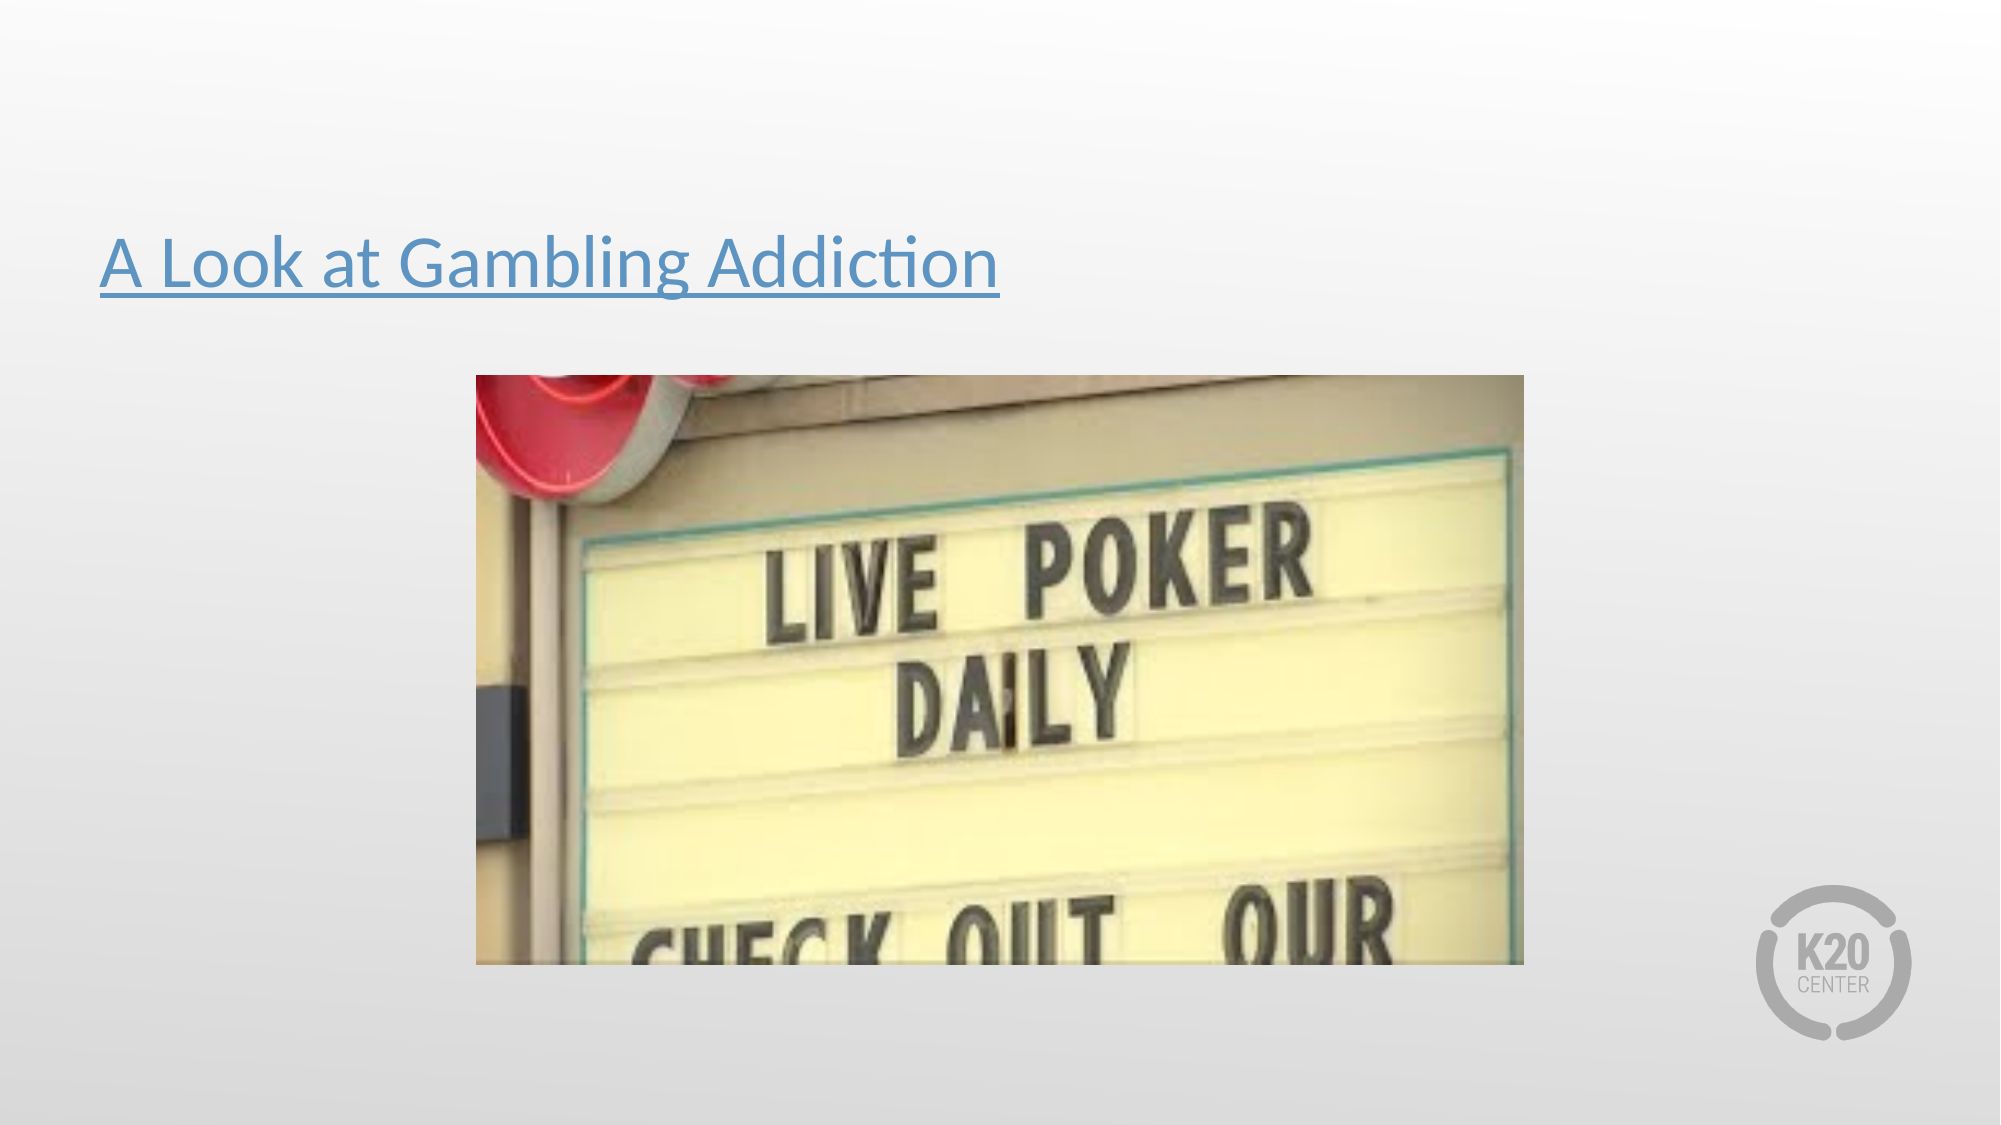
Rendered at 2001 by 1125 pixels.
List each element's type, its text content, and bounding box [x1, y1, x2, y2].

picture [1733, 862, 1934, 1063]
picture [476, 374, 1524, 965]
title A Look at Gambling Addiction [99, 115, 1900, 303]
